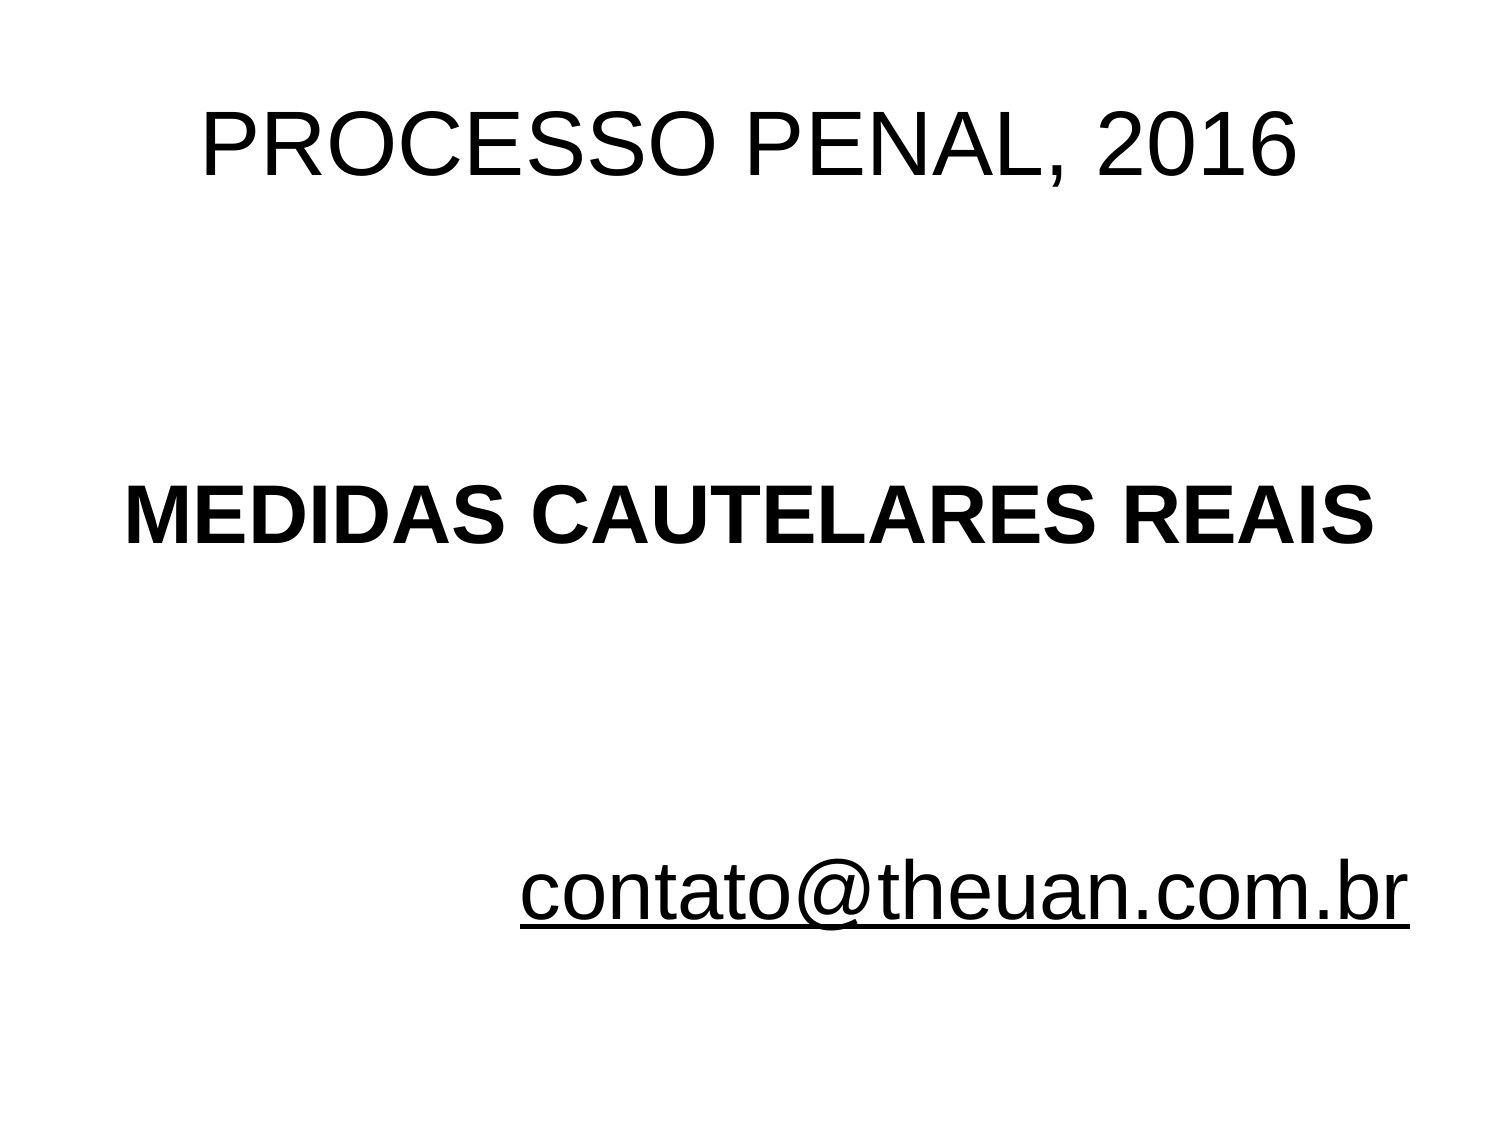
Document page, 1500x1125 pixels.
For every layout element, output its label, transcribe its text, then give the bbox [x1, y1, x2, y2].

title PROCESSO PENAL, 2016 [75, 45, 1425, 233]
list MEDIDAS CAUTELARES REAIS contato@theuan.com.br [75, 262, 1425, 1005]
